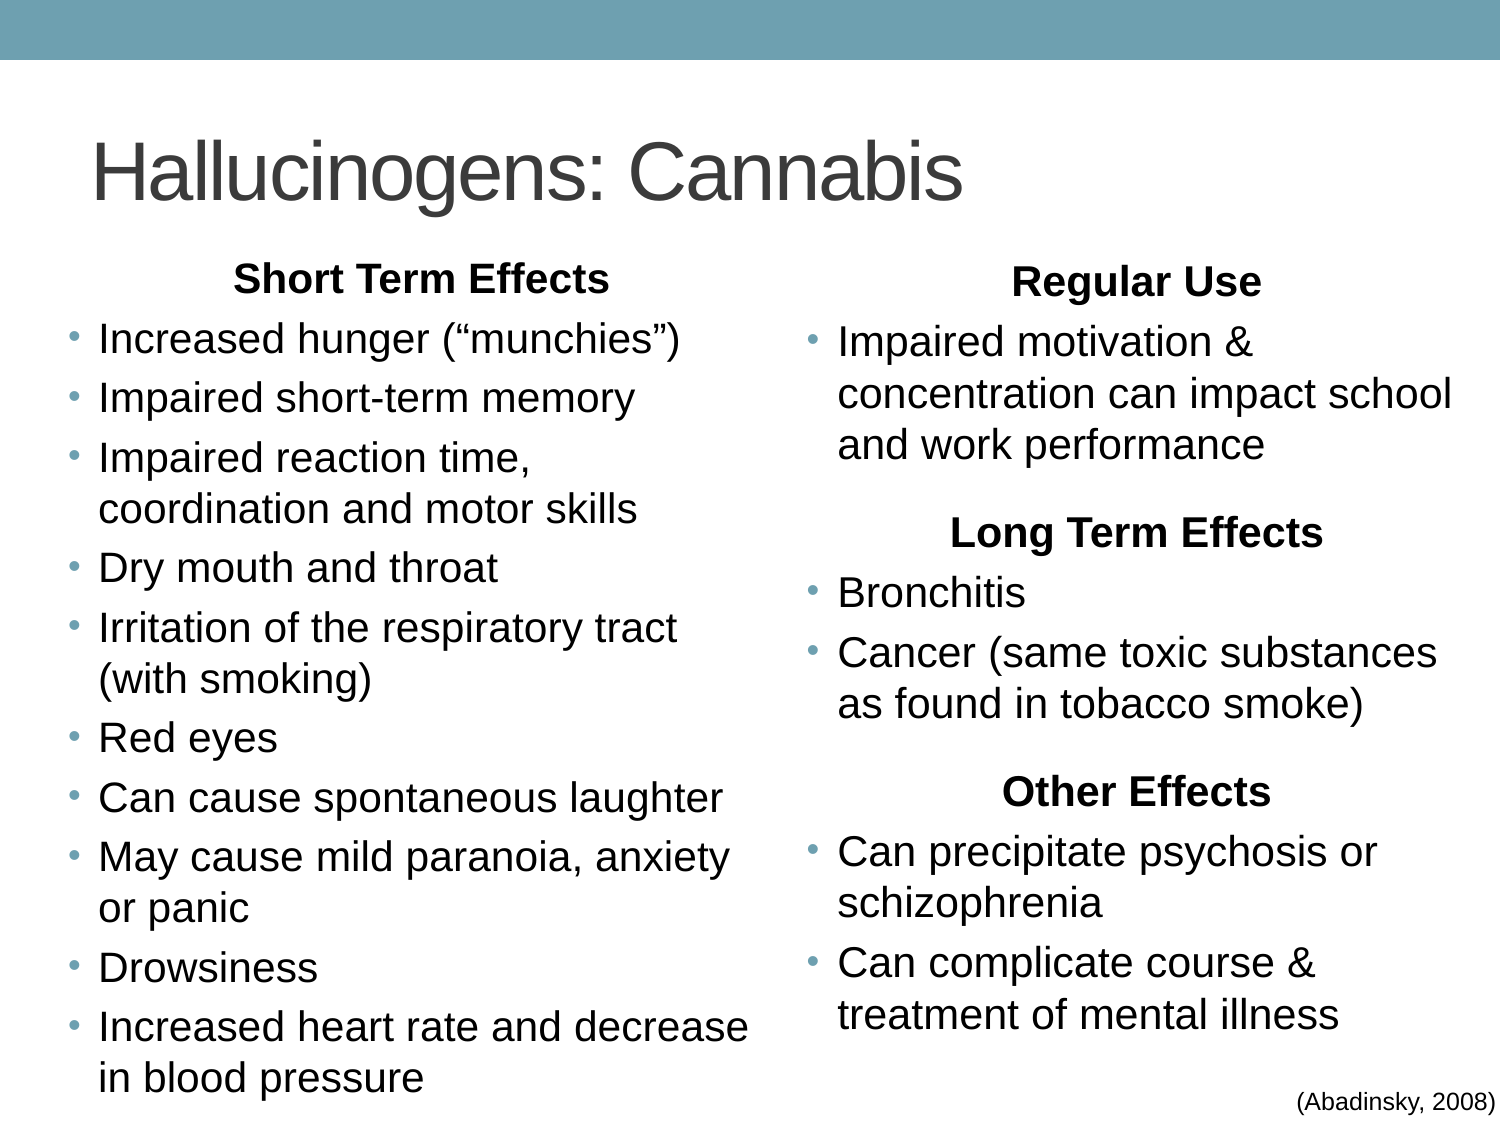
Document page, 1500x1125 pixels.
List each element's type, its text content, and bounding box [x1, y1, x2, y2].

list Short Term Effects Increased hunger (“munchies”) Impaired short-term memory Impaired reaction time, coordination and motor skills Dry mouth and throat Irritation of the respiratory tract (with smoking) Red eyes Can cause spontaneous laughter May cause mild paranoia, anxiety or panic Drowsiness Increased heart rate and decrease in blood pressure [53, 243, 791, 1111]
text_box (Abadinsky, 2008) [1281, 1077, 1500, 1123]
title Hallucinogens: Cannabis [75, 79, 1425, 256]
list Regular Use Impaired motivation & concentration can impact school and work performance Long Term Effects Bronchitis Cancer (same toxic substances as found in tobacco smoke) Other Effects Can precipitate psychosis or schizophrenia Can complicate course & treatment of mental illness [791, 246, 1483, 1050]
